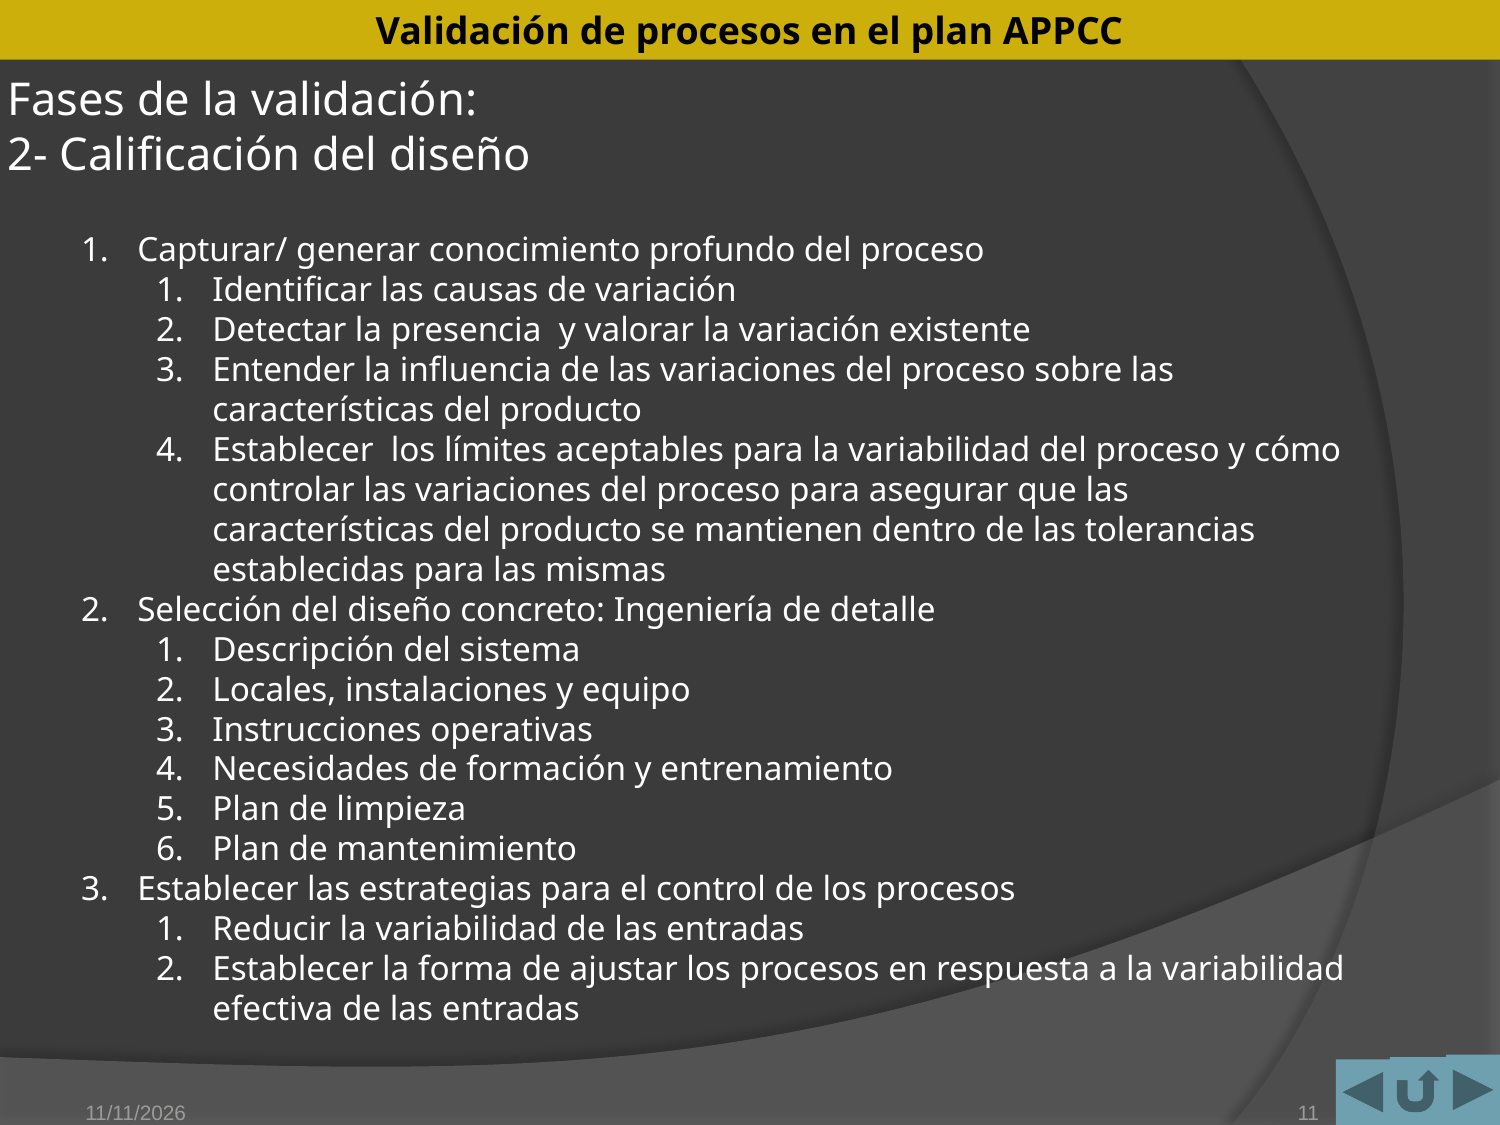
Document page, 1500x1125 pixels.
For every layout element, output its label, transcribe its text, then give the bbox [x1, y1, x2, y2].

slide_number 11 [1194, 1065, 1319, 1125]
title Fases de la validación: 2- Calificación del diseño [0, 62, 1500, 187]
text_box Capturar/ generar conocimiento profundo del proceso Identificar las causas de variación Detectar la presencia y valorar la variación existente Entender la influencia de las variaciones del proceso sobre las características del producto Establecer los límites aceptables para la variabilidad del proceso y cómo controlar las variaciones del proceso para asegurar que las características del producto se mantienen dentro de las tolerancias establecidas para las mismas Selección del diseño concreto: Ingeniería de detalle Descripción del sistema Locales, instalaciones y equipo Instrucciones operativas Necesidades de formación y entrenamiento Plan de limpieza Plan de mantenimiento Establecer las estrategias para el control de los procesos Reducir la variabilidad de las entradas Establecer la forma de ajustar los procesos en respuesta a la variabilidad efectiva de las entradas [66, 221, 1364, 1035]
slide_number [70, 1065, 421, 1125]
